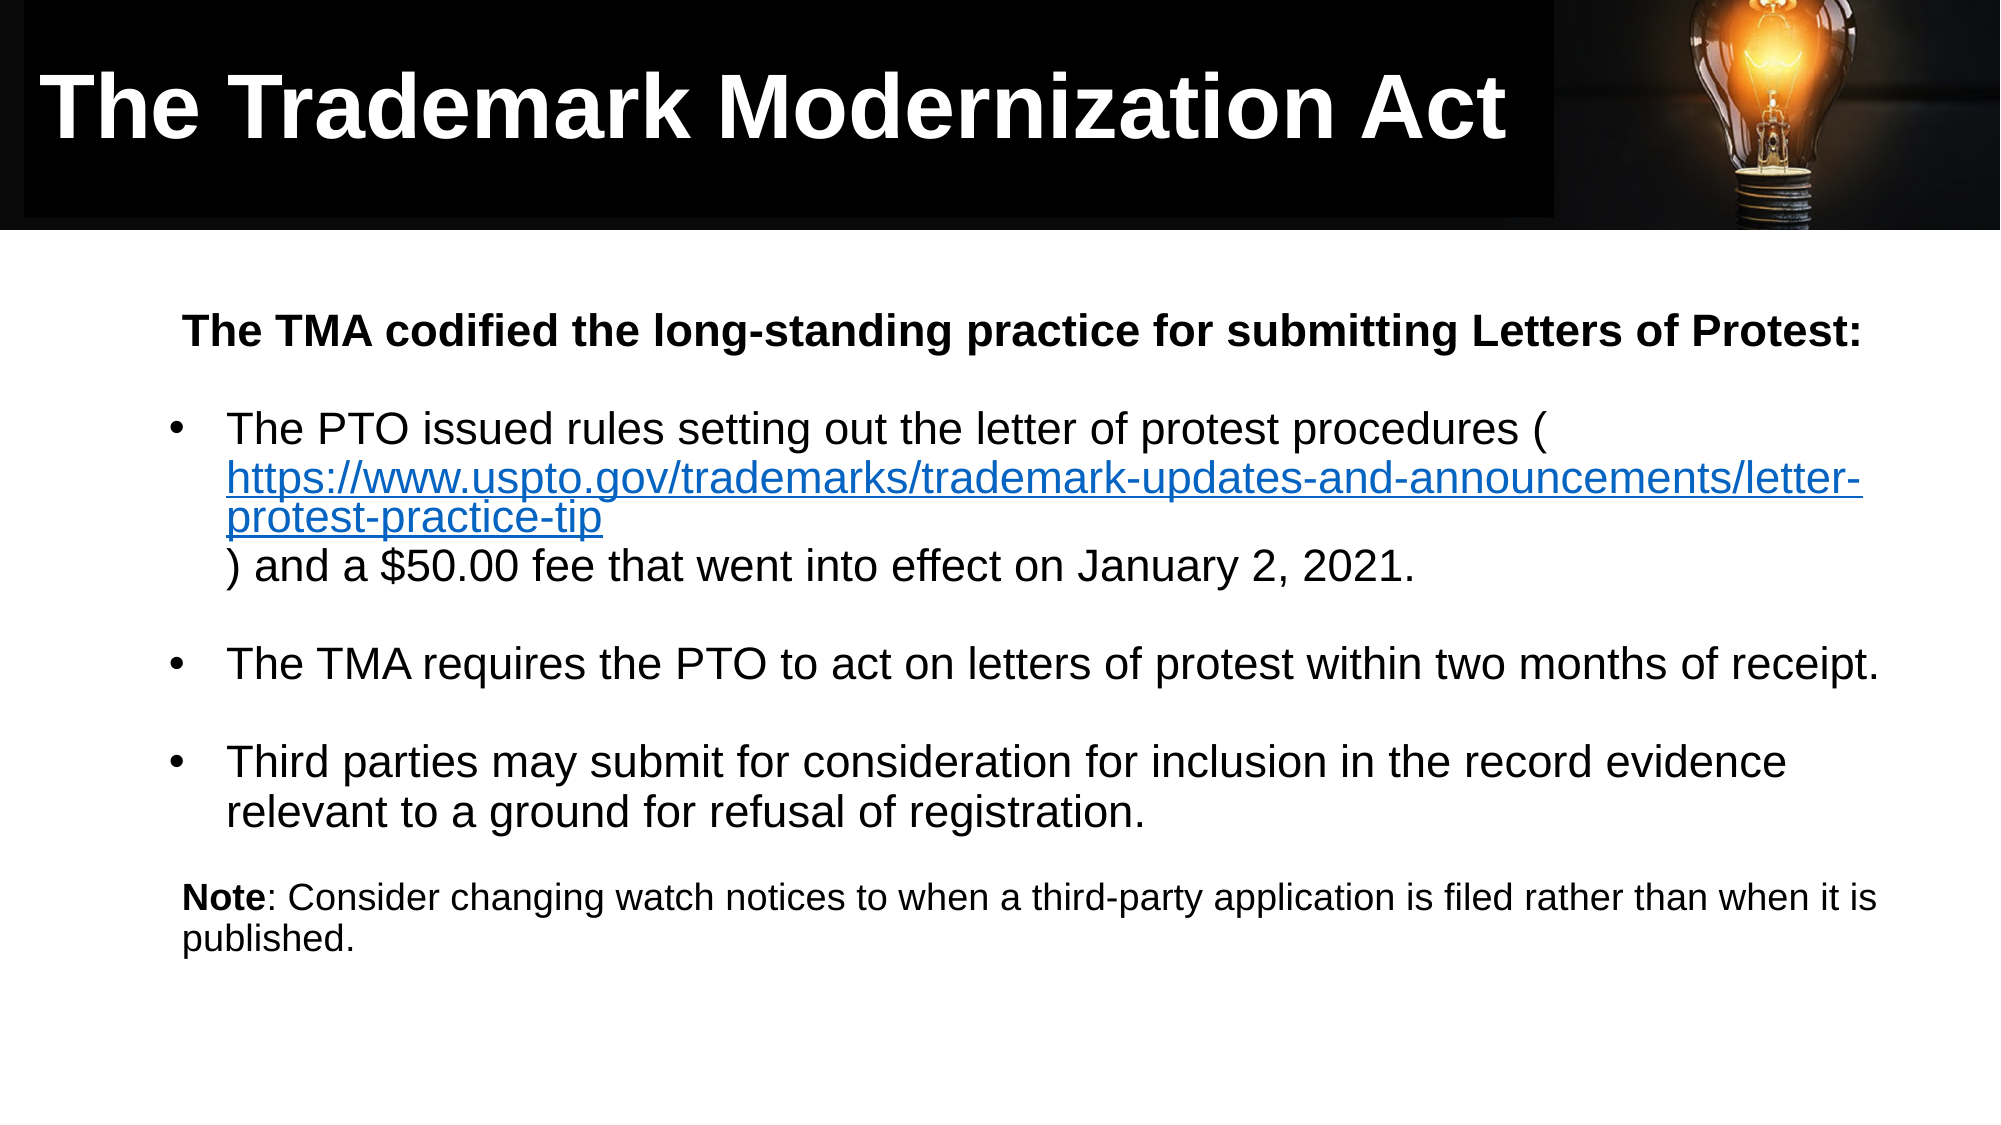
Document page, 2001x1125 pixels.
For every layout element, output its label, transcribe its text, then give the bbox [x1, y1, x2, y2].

list The TMA codified the long-standing practice for submitting Letters of Protest: The PTO issued rules setting out the letter of protest procedures (https://www.uspto.gov/trademarks/trademark-updates-and-announcements/letter-protest-practice-tip) and a $50.00 fee that went into effect on January 2, 2021. The TMA requires the PTO to act on letters of protest within two months of receipt. Third parties may submit for consideration for inclusion in the record evidence relevant to a ground for refusal of registration. Note: Consider changing watch notices to when a third-party application is filed rather than when it is published. [137, 299, 1900, 1014]
title The Trademark Modernization Act [24, 0, 1554, 218]
picture [0, 0, 2000, 230]
